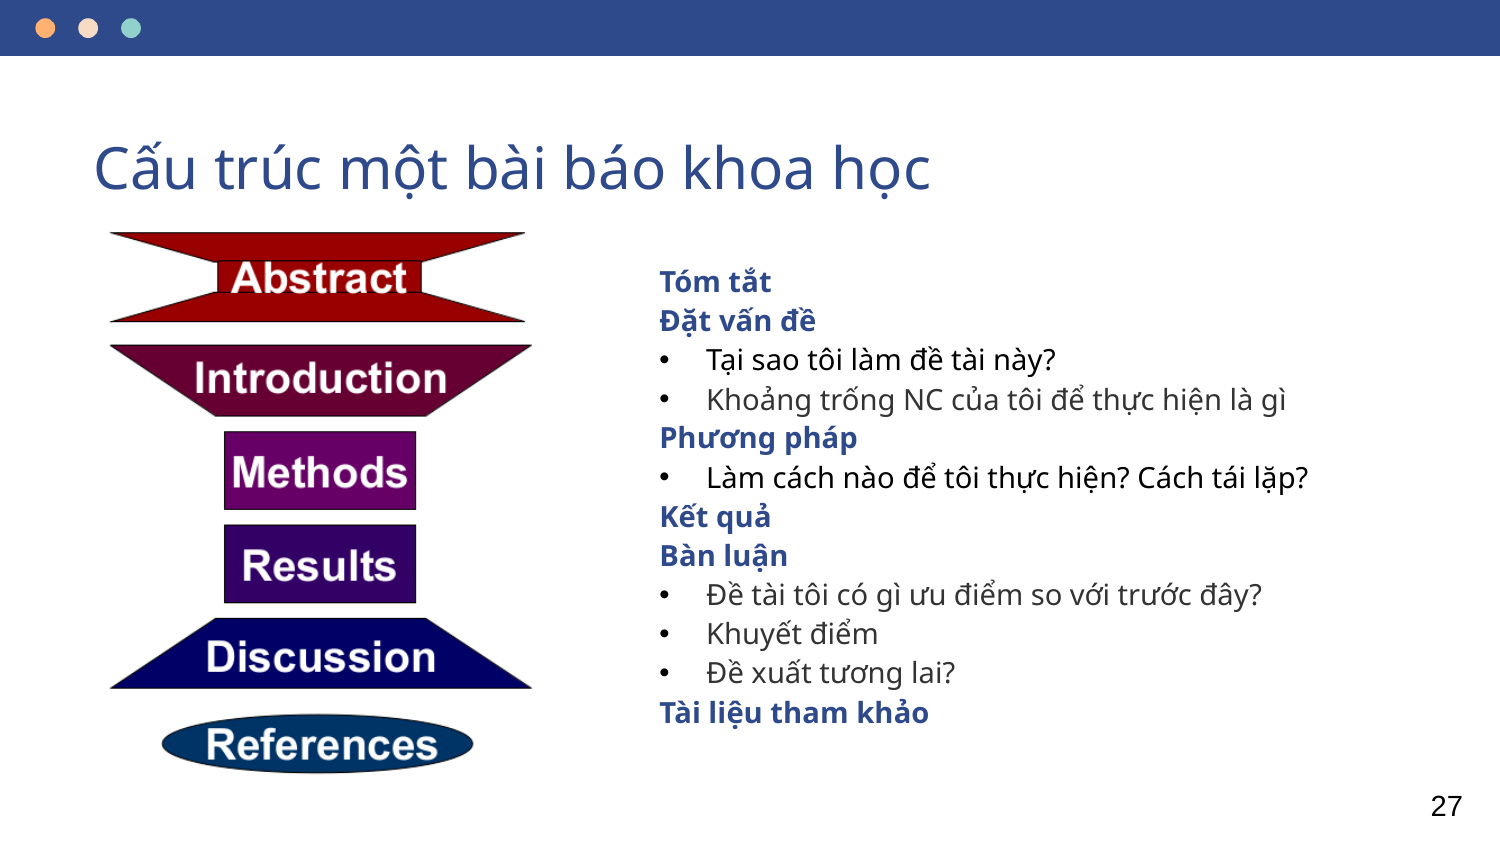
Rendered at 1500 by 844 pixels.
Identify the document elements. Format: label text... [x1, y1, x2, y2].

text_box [0, 0, 1500, 57]
text_box Tóm tắt Đặt vấn đề Tại sao tôi làm đề tài này? Khoảng trống NC của tôi để thực hiện là gì Phương pháp Làm cách nào để tôi thực hiện? Cách tái lặp? Kết quả Bàn luận Đề tài tôi có gì ưu điểm so với trước đây? Khuyết điểm Đề xuất tương lai? Tài liệu tham khảo [644, 255, 1395, 815]
title Cấu trúc một bài báo khoa học [78, 115, 1005, 193]
picture [105, 221, 542, 781]
text_box 27 [1415, 780, 1479, 830]
